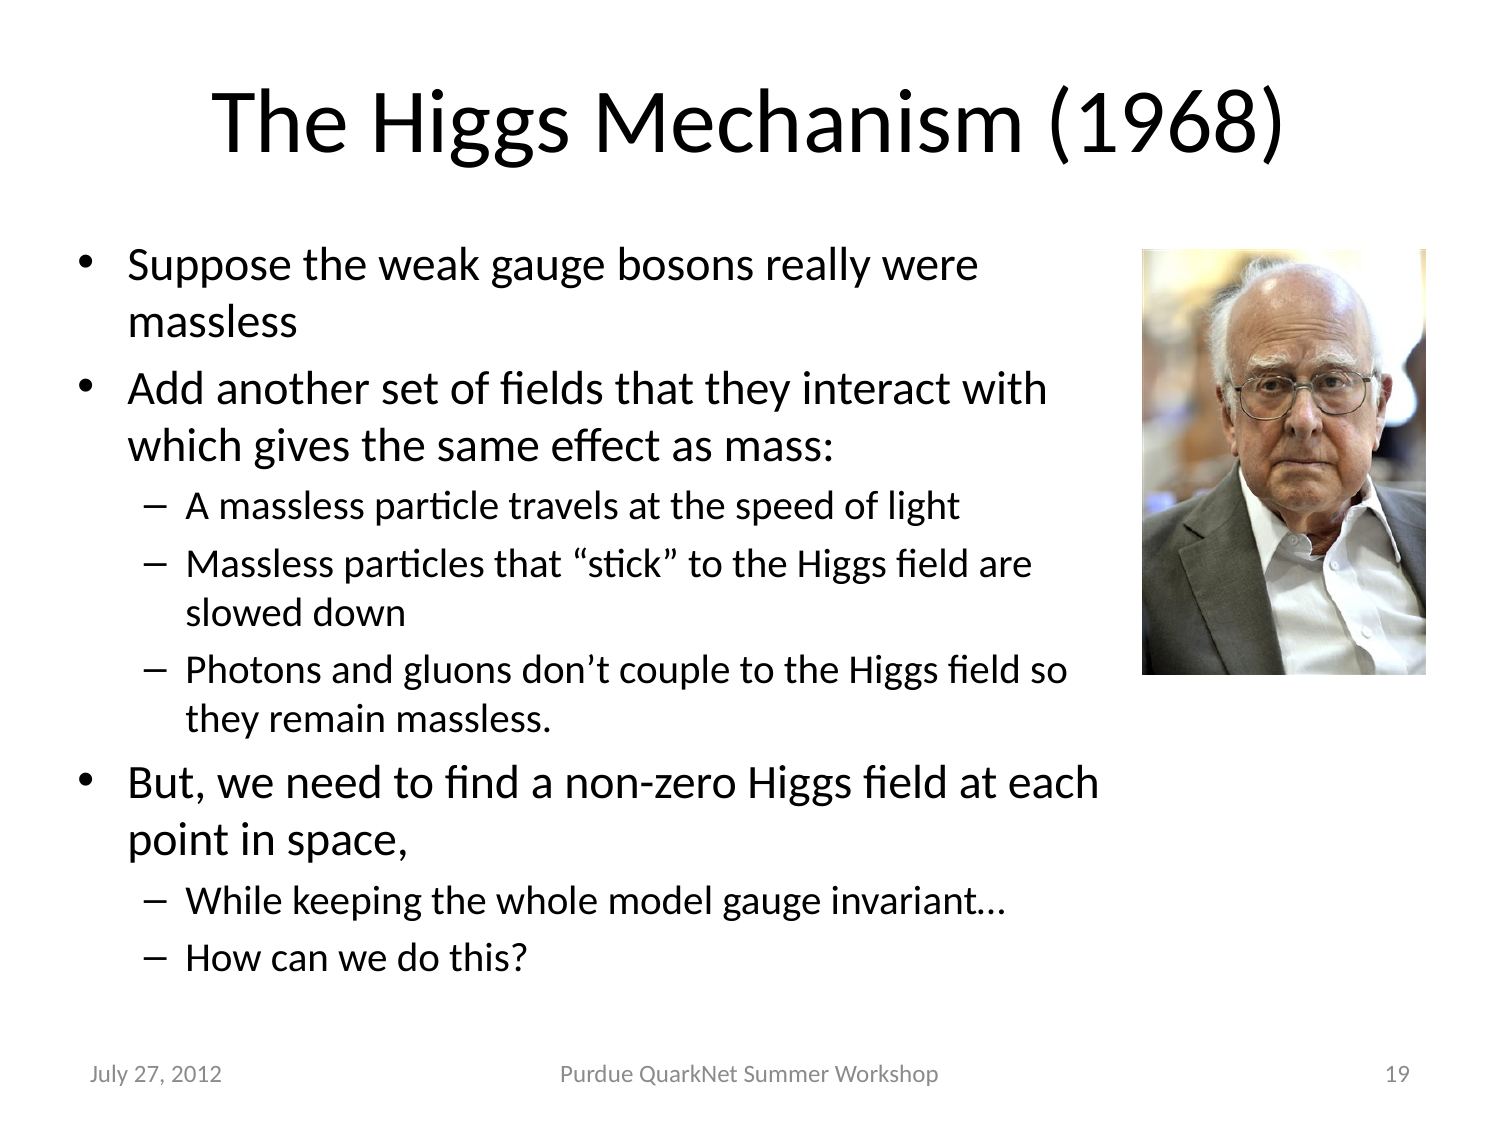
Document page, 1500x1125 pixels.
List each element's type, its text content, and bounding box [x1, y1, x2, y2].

list Suppose the weak gauge bosons really were massless Add another set of fields that they interact with which gives the same effect as mass: A massless particle travels at the speed of light Massless particles that “stick” to the Higgs field are slowed down Photons and gluons don’t couple to the Higgs field so they remain massless. But, we need to find a non-zero Higgs field at each point in space, While keeping the whole model gauge invariant… How can we do this? [62, 224, 1138, 993]
footer Purdue QuarkNet Summer Workshop [512, 1042, 988, 1103]
slide_number 19 [1074, 1042, 1425, 1103]
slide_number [75, 1042, 425, 1103]
title The Higgs Mechanism (1968) [75, 45, 1425, 188]
picture [1142, 249, 1426, 675]
